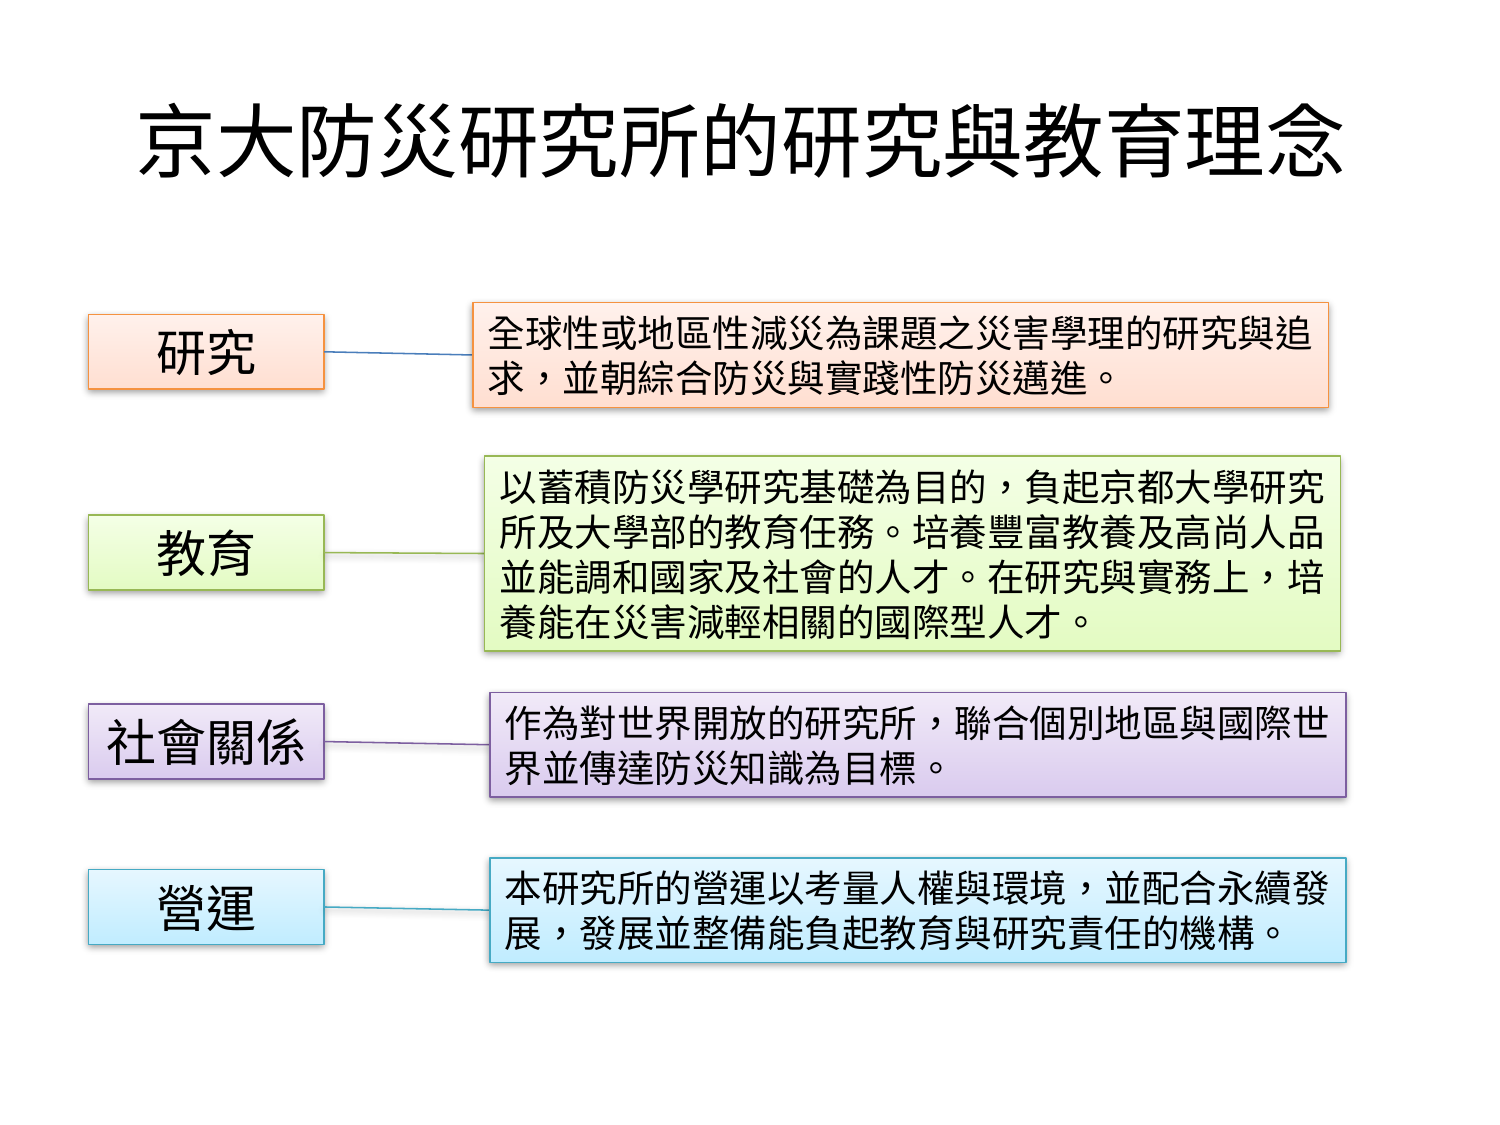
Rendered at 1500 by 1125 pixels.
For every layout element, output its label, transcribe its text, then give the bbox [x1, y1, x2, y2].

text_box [88, 455, 1341, 654]
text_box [88, 857, 1347, 965]
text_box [88, 692, 1347, 799]
title 京大防災研究所的研究與教育理念 [75, 45, 1425, 233]
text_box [88, 302, 1329, 409]
